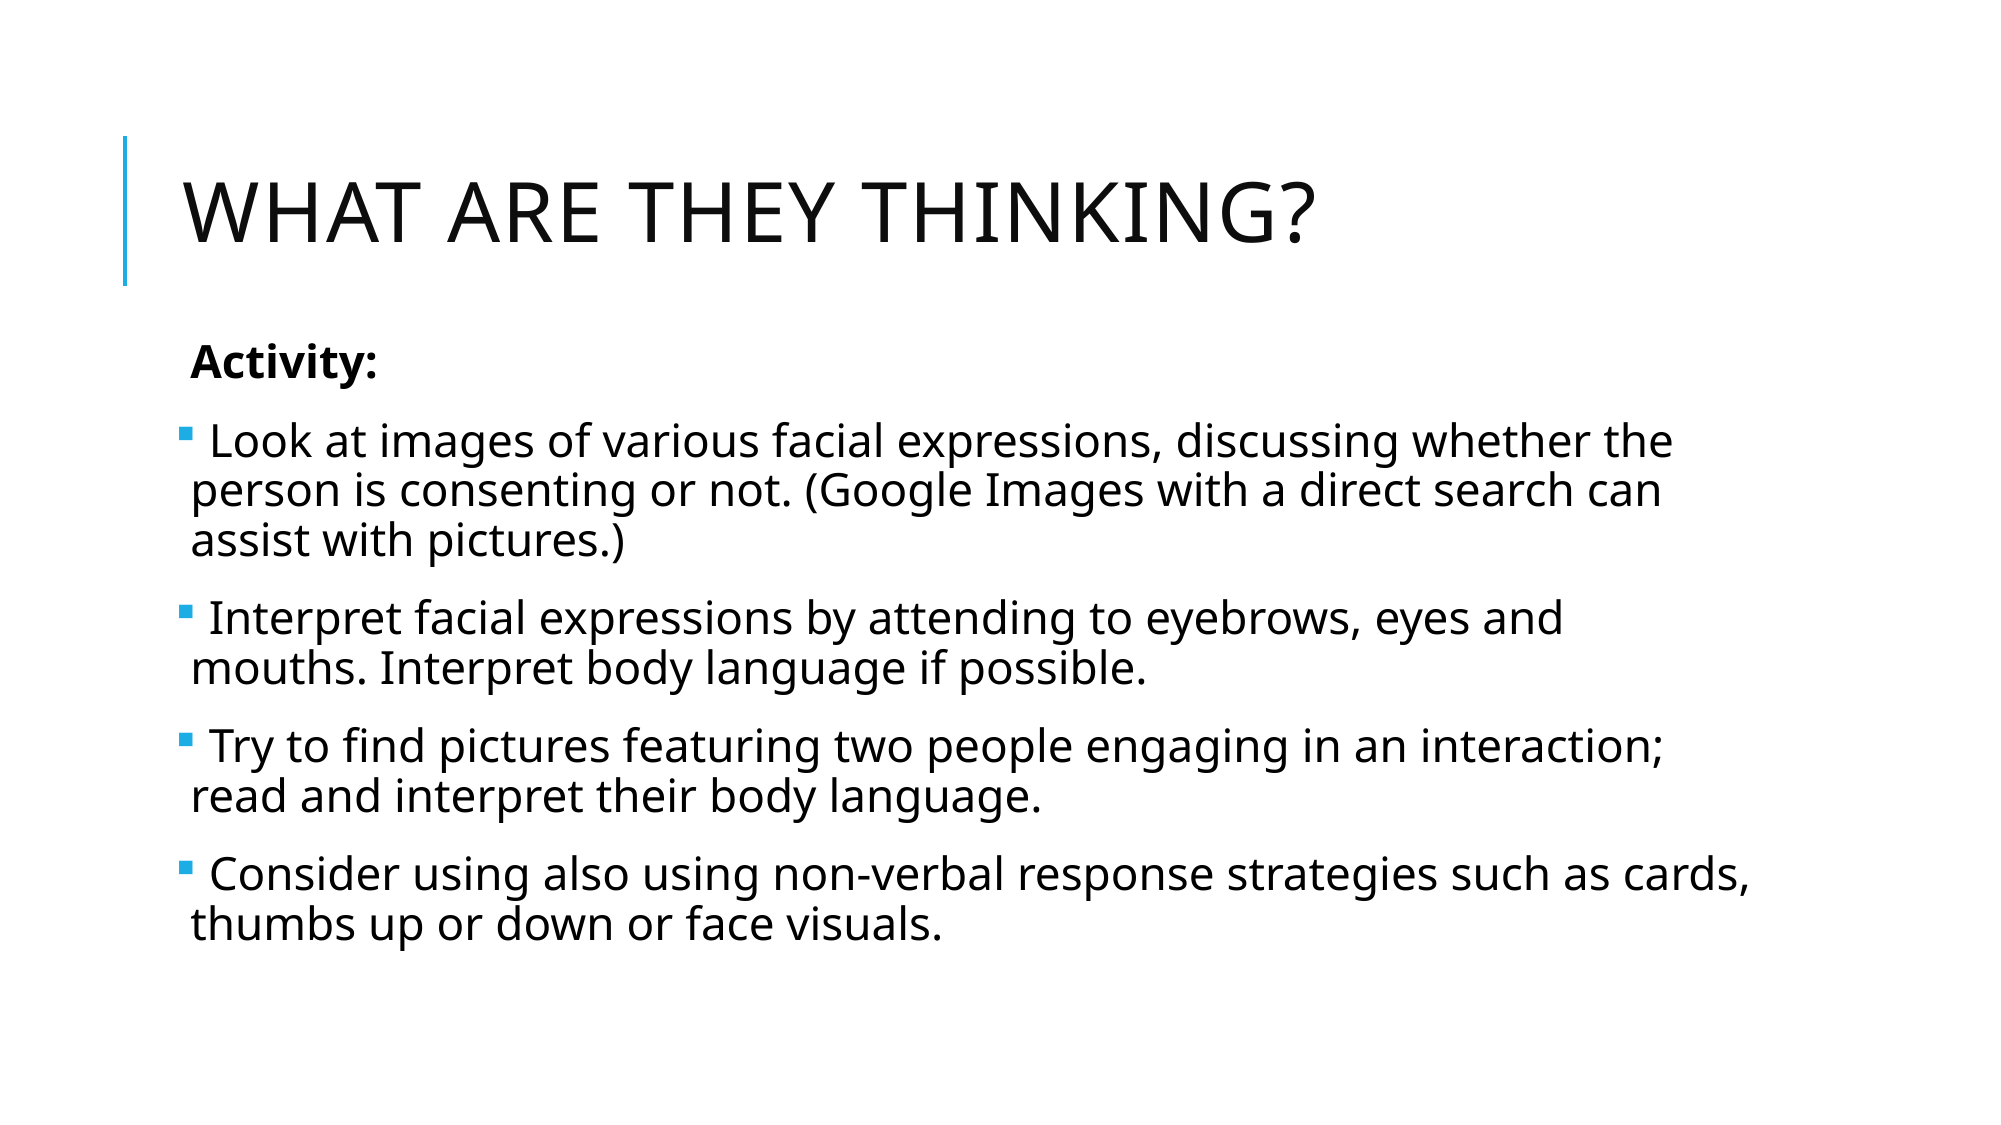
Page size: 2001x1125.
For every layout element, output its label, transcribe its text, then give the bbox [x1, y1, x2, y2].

title What are they thinking? [168, 96, 1763, 331]
list Activity: Look at images of various facial expressions, discussing whether the person is consenting or not. (Google Images with a direct search can assist with pictures.) Interpret facial expressions by attending to eyebrows, eyes and mouths. Interpret body language if possible. Try to find pictures featuring two people engaging in an interaction; read and interpret their body language. Consider using also using non-verbal response strategies such as cards, thumbs up or down or face visuals. [168, 331, 1763, 992]
